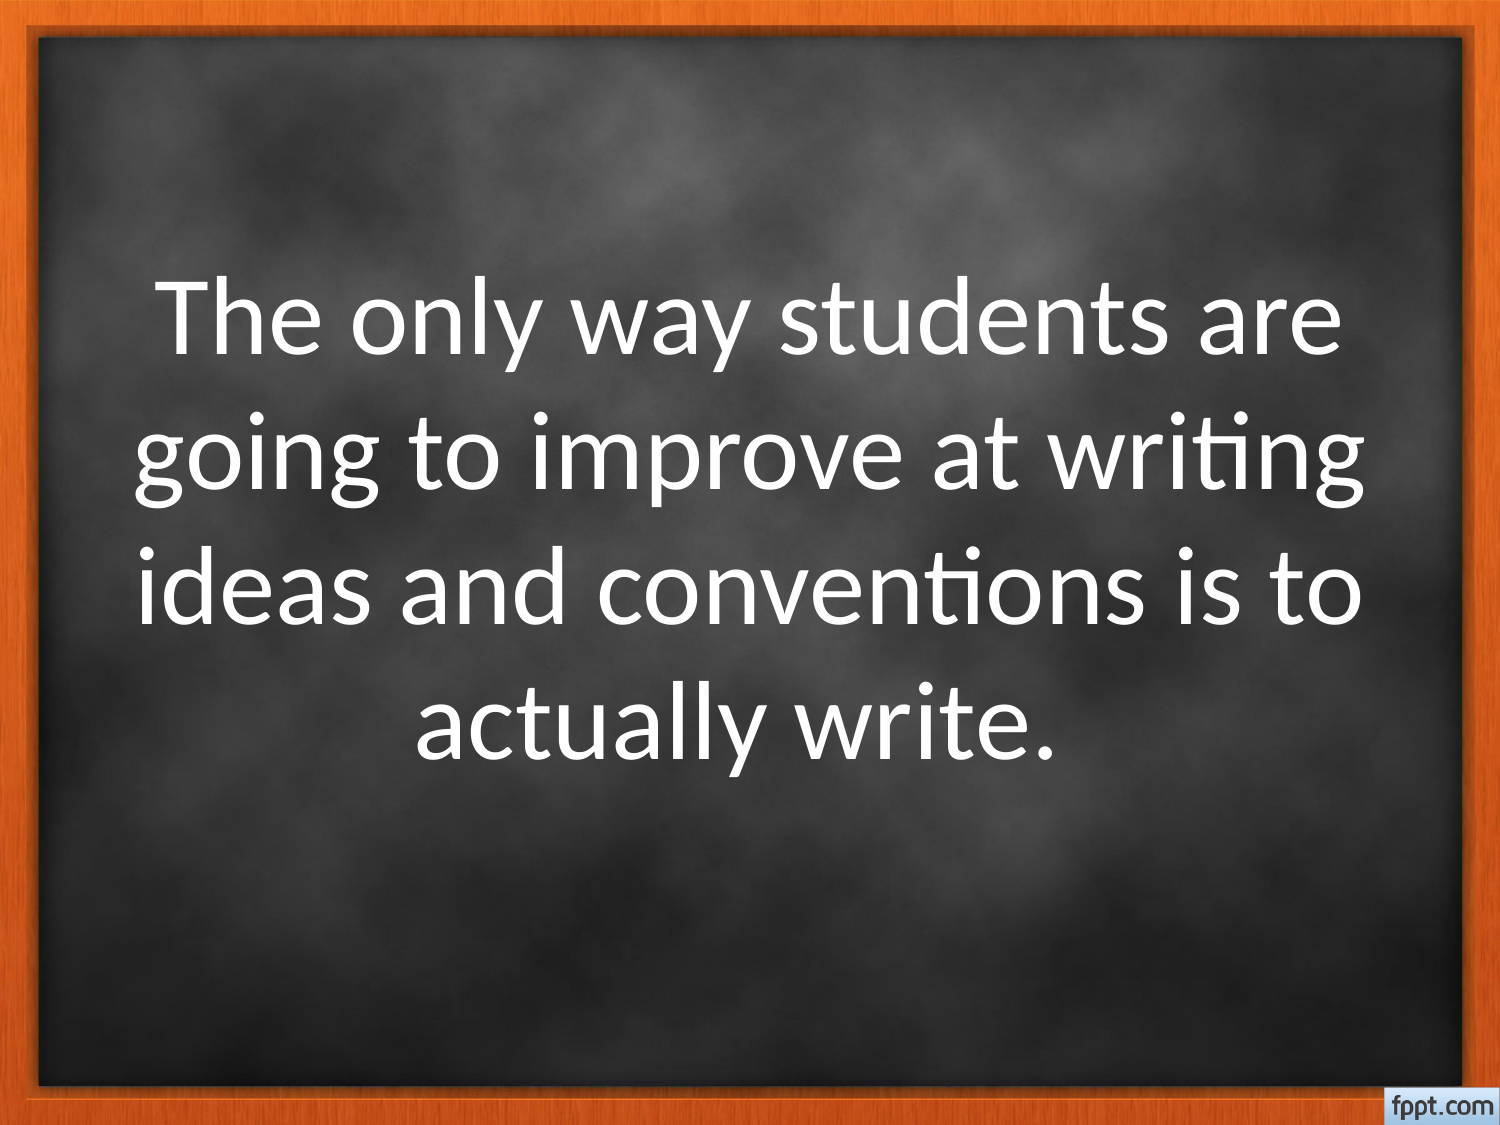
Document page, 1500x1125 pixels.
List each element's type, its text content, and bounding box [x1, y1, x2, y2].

picture [0, 0, 1500, 1125]
list The only way students are going to improve at writing ideas and conventions is to actually write. [75, 231, 1425, 1005]
